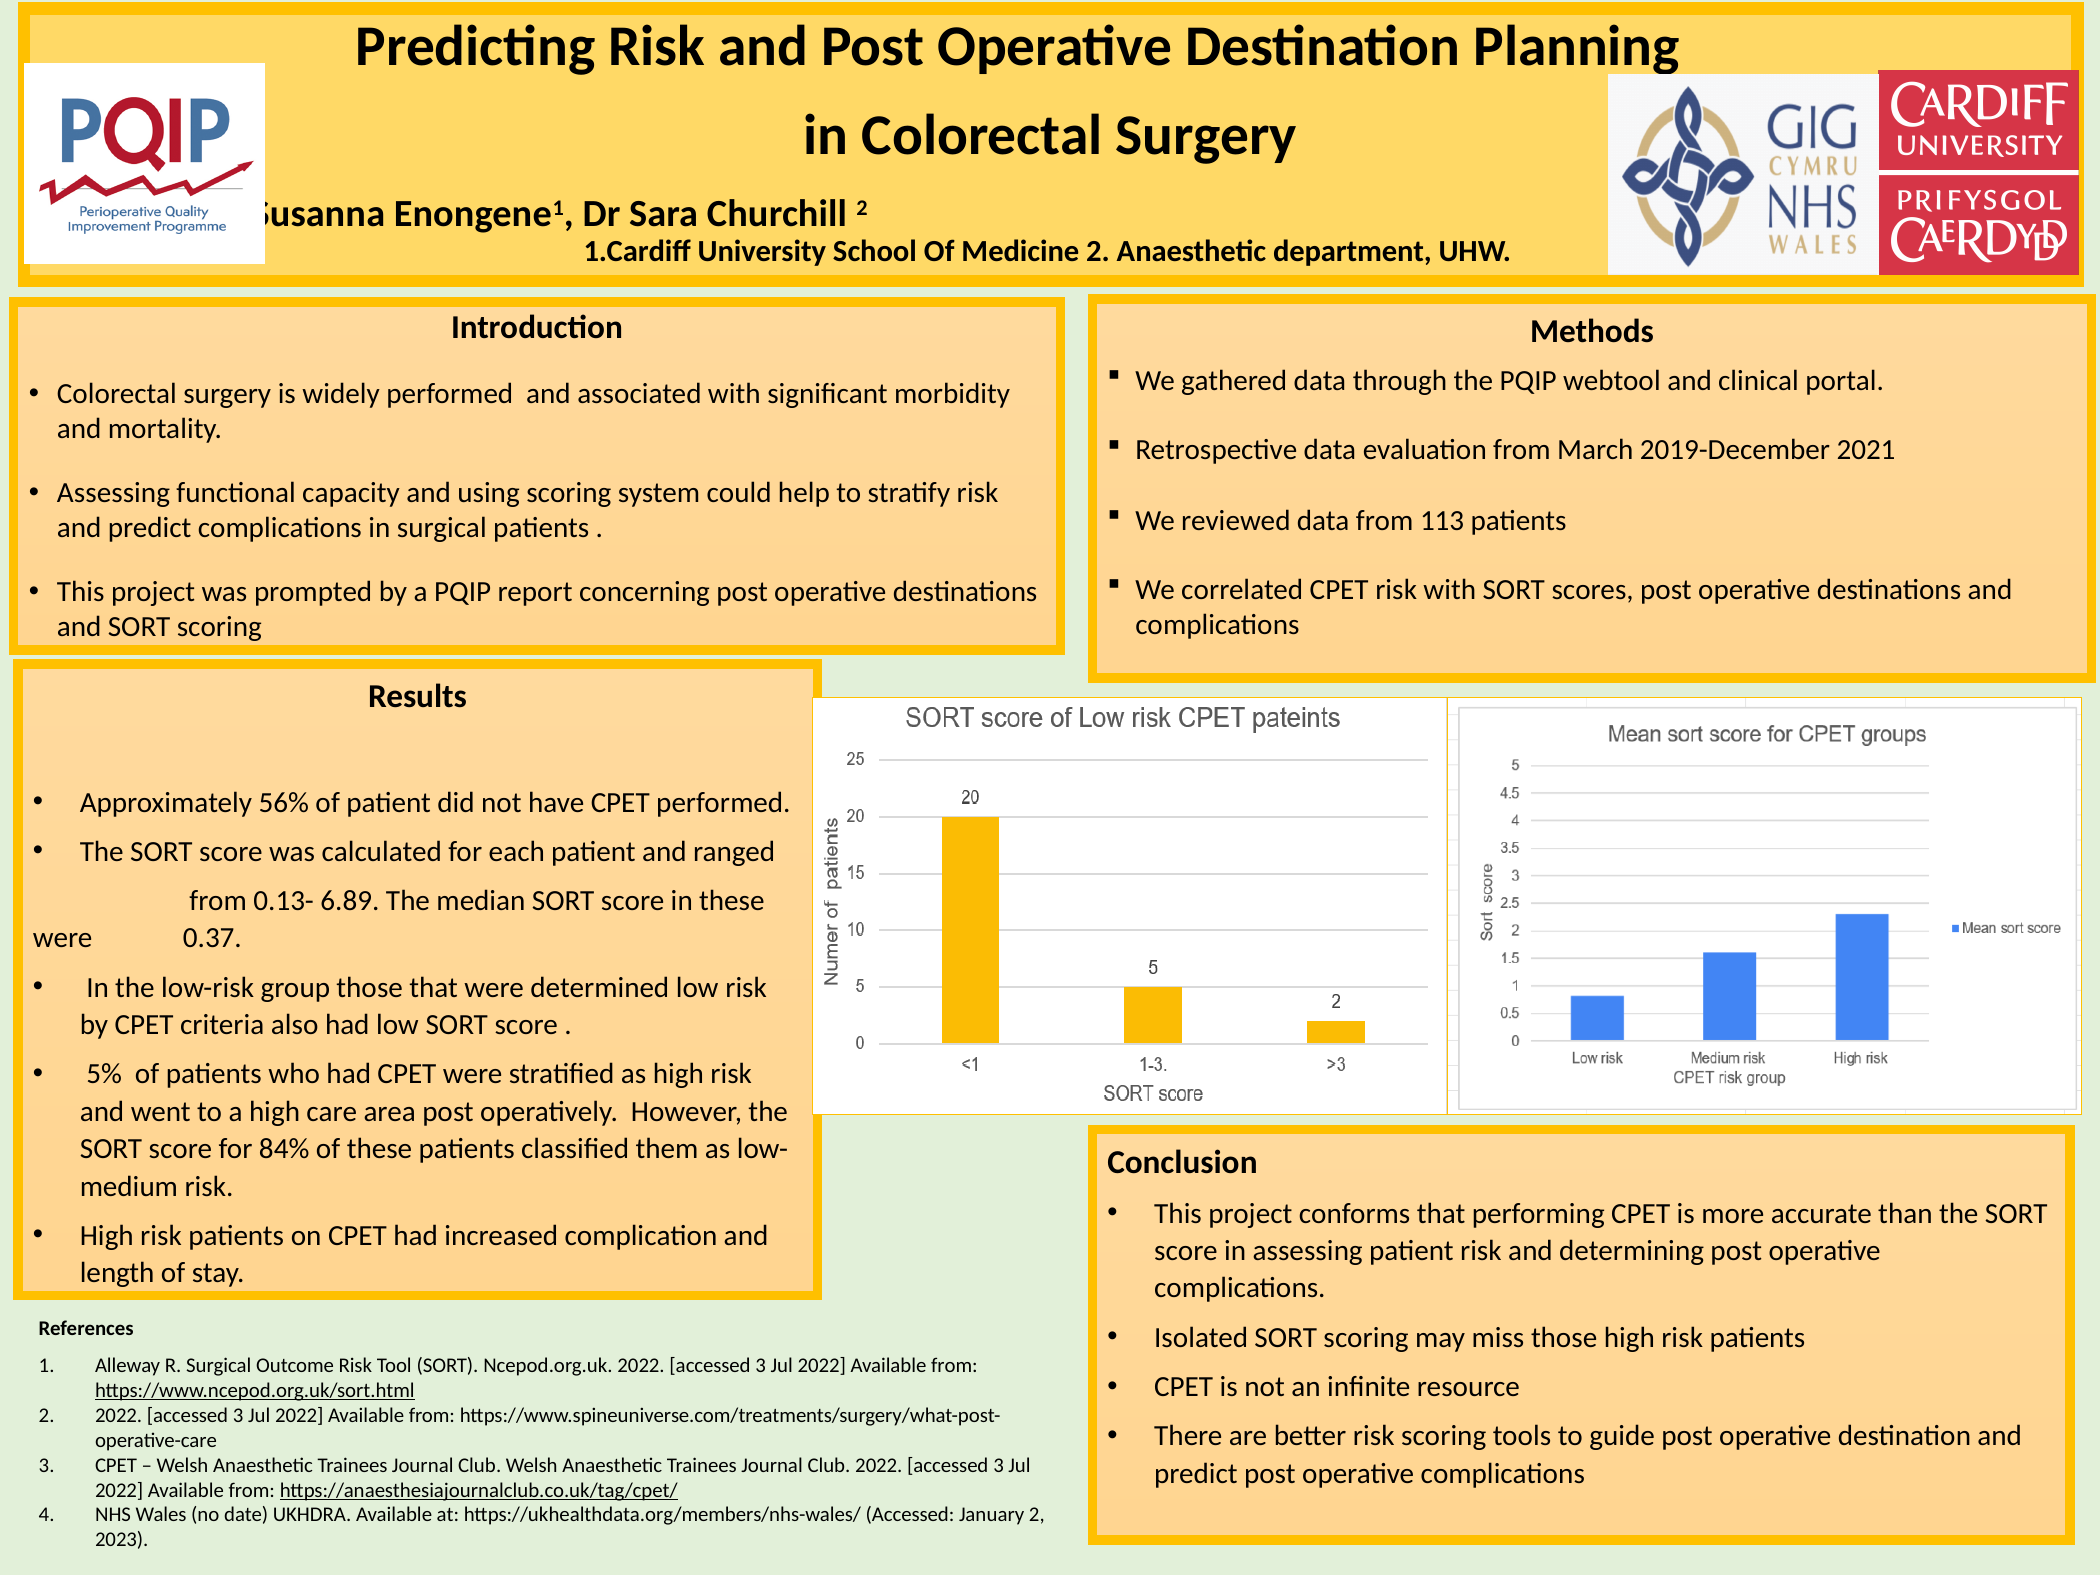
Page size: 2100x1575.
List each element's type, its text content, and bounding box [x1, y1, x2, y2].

text_box Methods We gathered data through the PQIP webtool and clinical portal. Retrospective data evaluation from March 2019-December 2021 We reviewed data from 113 patients We correlated CPET risk with SORT scores, post operative destinations and complications [1092, 298, 2092, 678]
subtitle Predicting Risk and Post Operative Destination Planning in Colorectal Surgery Susanna Enongene1, Dr Sara Churchill 2 1.Cardiff University School Of Medicine 2. Anaesthetic department, UHW. [24, 8, 2078, 281]
text_box Conclusion This project conforms that performing CPET is more accurate than the SORT score in assessing patient risk and determining post operative complications. Isolated SORT scoring may miss those high risk patients CPET is not an infinite resource There are better risk scoring tools to guide post operative destination and predict post operative complications [1092, 1129, 2071, 1541]
text_box Results Approximately 56% of patient did not have CPET performed. The SORT score was calculated for each patient and ranged from 0.13- 6.89. The median SORT score in these were 0.37. In the low-risk group those that were determined low risk by CPET criteria also had low SORT score . 5% of patients who had CPET were stratified as high risk and went to a high care area post operatively. However, the SORT score for 84% of these patients classified them as low-medium risk. High risk patients on CPET had increased complication and length of stay. [18, 663, 818, 1296]
text_box References Alleway R. Surgical Outcome Risk Tool (SORT). Ncepod.org.uk. 2022. [accessed 3 Jul 2022] Available from: https://www.ncepod.org.uk/sort.html 2022. [accessed 3 Jul 2022] Available from: https://www.spineuniverse.com/treatments/surgery/what-post-operative-care CPET – Welsh Anaesthetic Trainees Journal Club. Welsh Anaesthetic Trainees Journal Club. 2022. [accessed 3 Jul 2022] Available from: https://anaesthesiajournalclub.co.uk/tag/cpet/ NHS Wales (no date) UKHDRA. Available at: https://ukhealthdata.org/members/nhs-wales/ (Accessed: January 2, 2023). [24, 1305, 1093, 1559]
text_box Introduction Colorectal surgery is widely performed and associated with significant morbidity and mortality. Assessing functional capacity and using scoring system could help to stratify risk and predict complications in surgical patients . This project was prompted by a PQIP report concerning post operative destinations and SORT scoring [13, 301, 1061, 651]
picture [1608, 70, 2079, 275]
picture [24, 63, 265, 264]
picture [812, 697, 2082, 1115]
